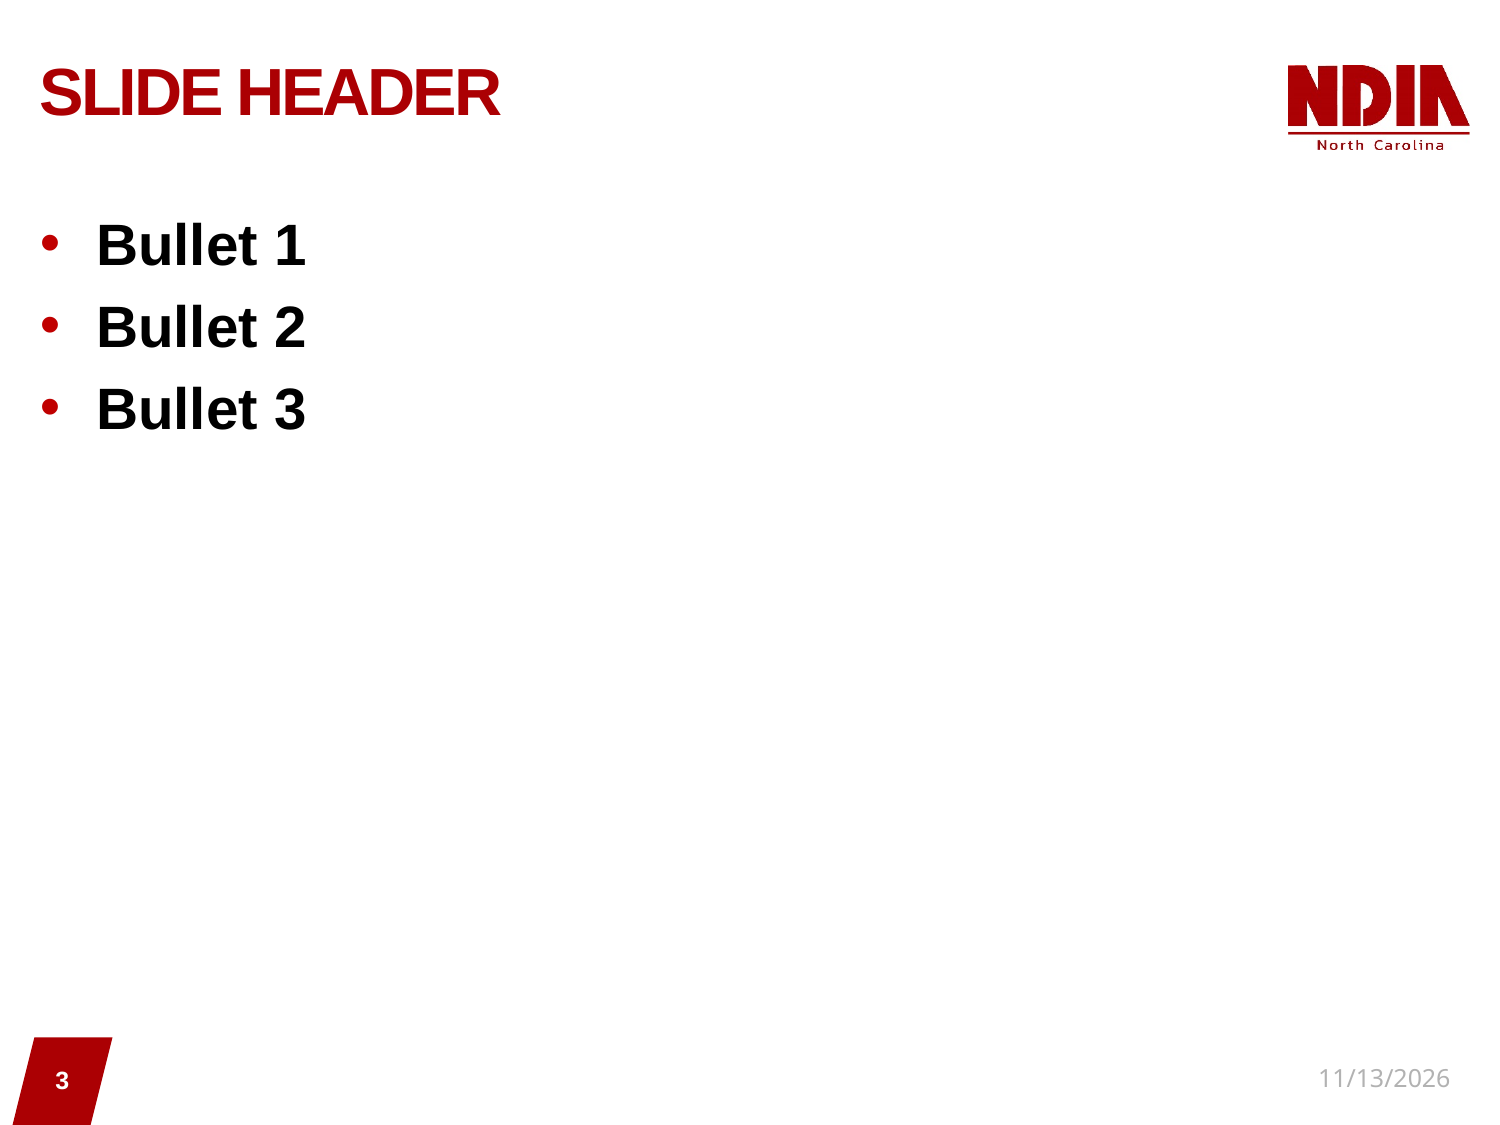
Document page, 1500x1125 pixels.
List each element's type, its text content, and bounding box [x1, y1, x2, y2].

list Bullet 1 Bullet 2 Bullet 3 [24, 200, 1375, 993]
picture [1288, 65, 1470, 150]
slide_number 3 [24, 1050, 100, 1110]
title SLIDE HEADER [24, 28, 1263, 150]
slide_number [1115, 1050, 1466, 1110]
